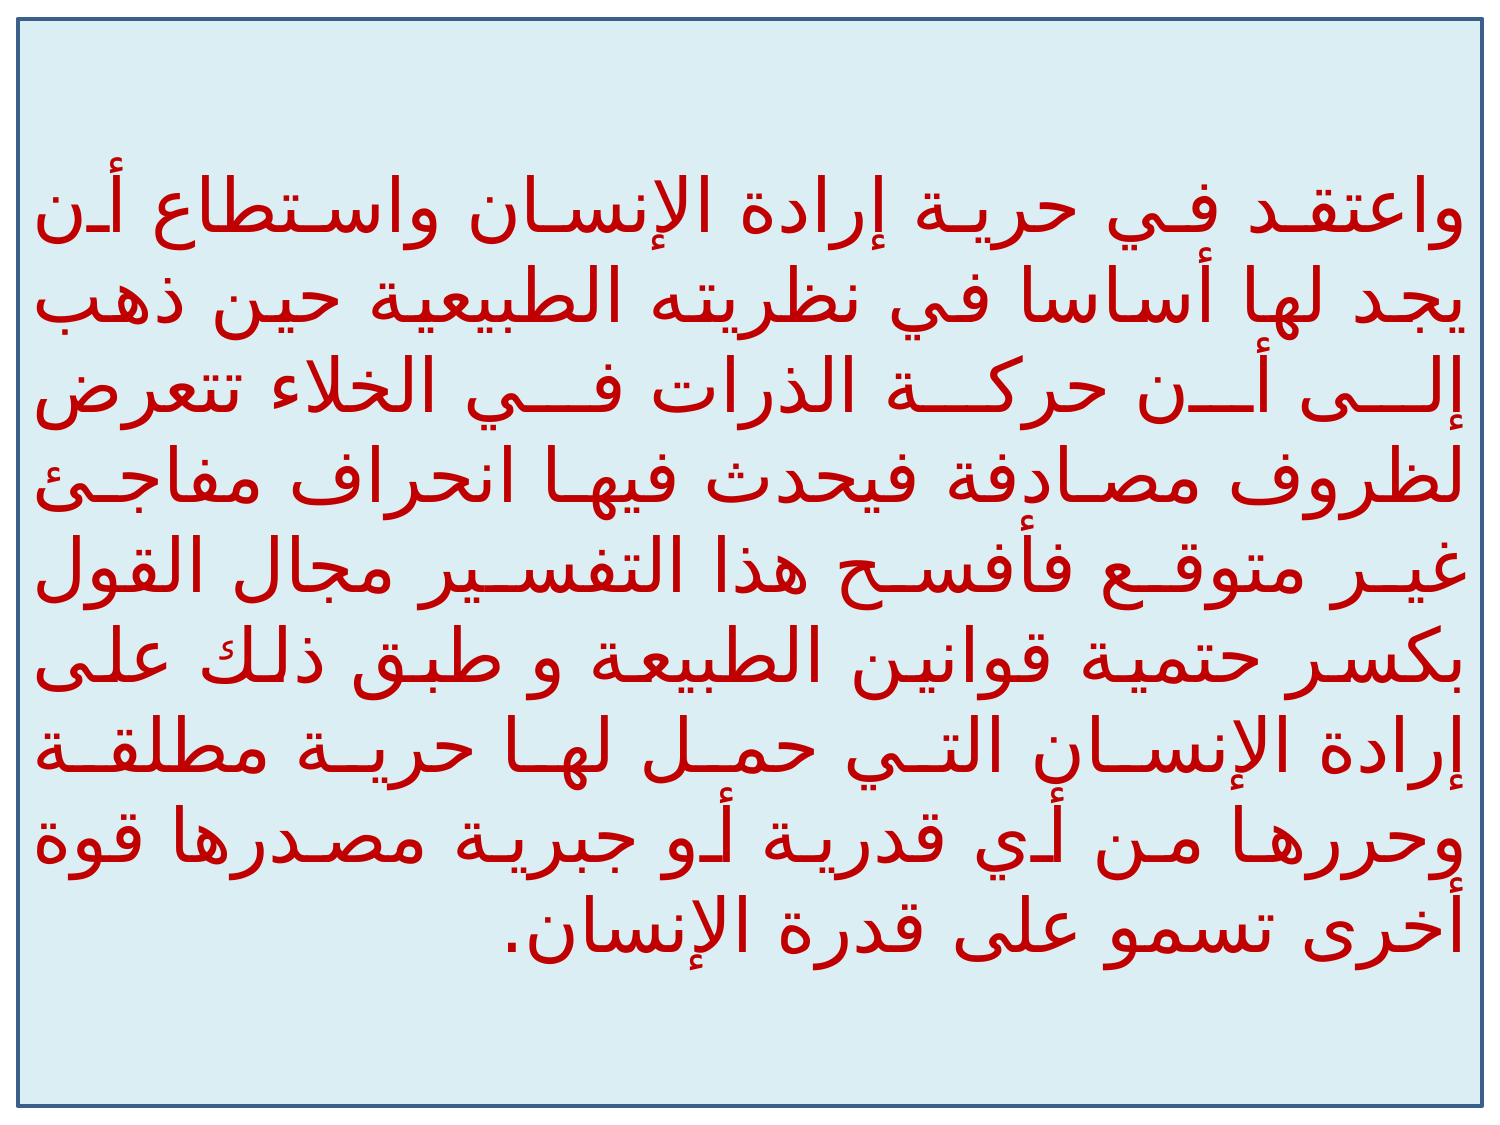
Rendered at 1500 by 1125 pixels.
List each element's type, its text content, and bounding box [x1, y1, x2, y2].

text_box واعتقد في حرية إرادة الإنسان واستطاع أن يجد لها أساسا في نظريته الطبيعية حين ذهب إلى أن حركة الذرات في الخلاء تتعرض لظروف مصادفة فيحدث فيها انحراف مفاجئ غير متوقع فأفسح هذا التفسير مجال القول بكسر حتمية قوانين الطبيعة و طبق ذلك على إرادة الإنسان التي حمل لها حرية مطلقة وحررها من أي قدرية أو جبرية مصدرها قوة أخرى تسمو على قدرة الإنسان. [16, 17, 1484, 1108]
